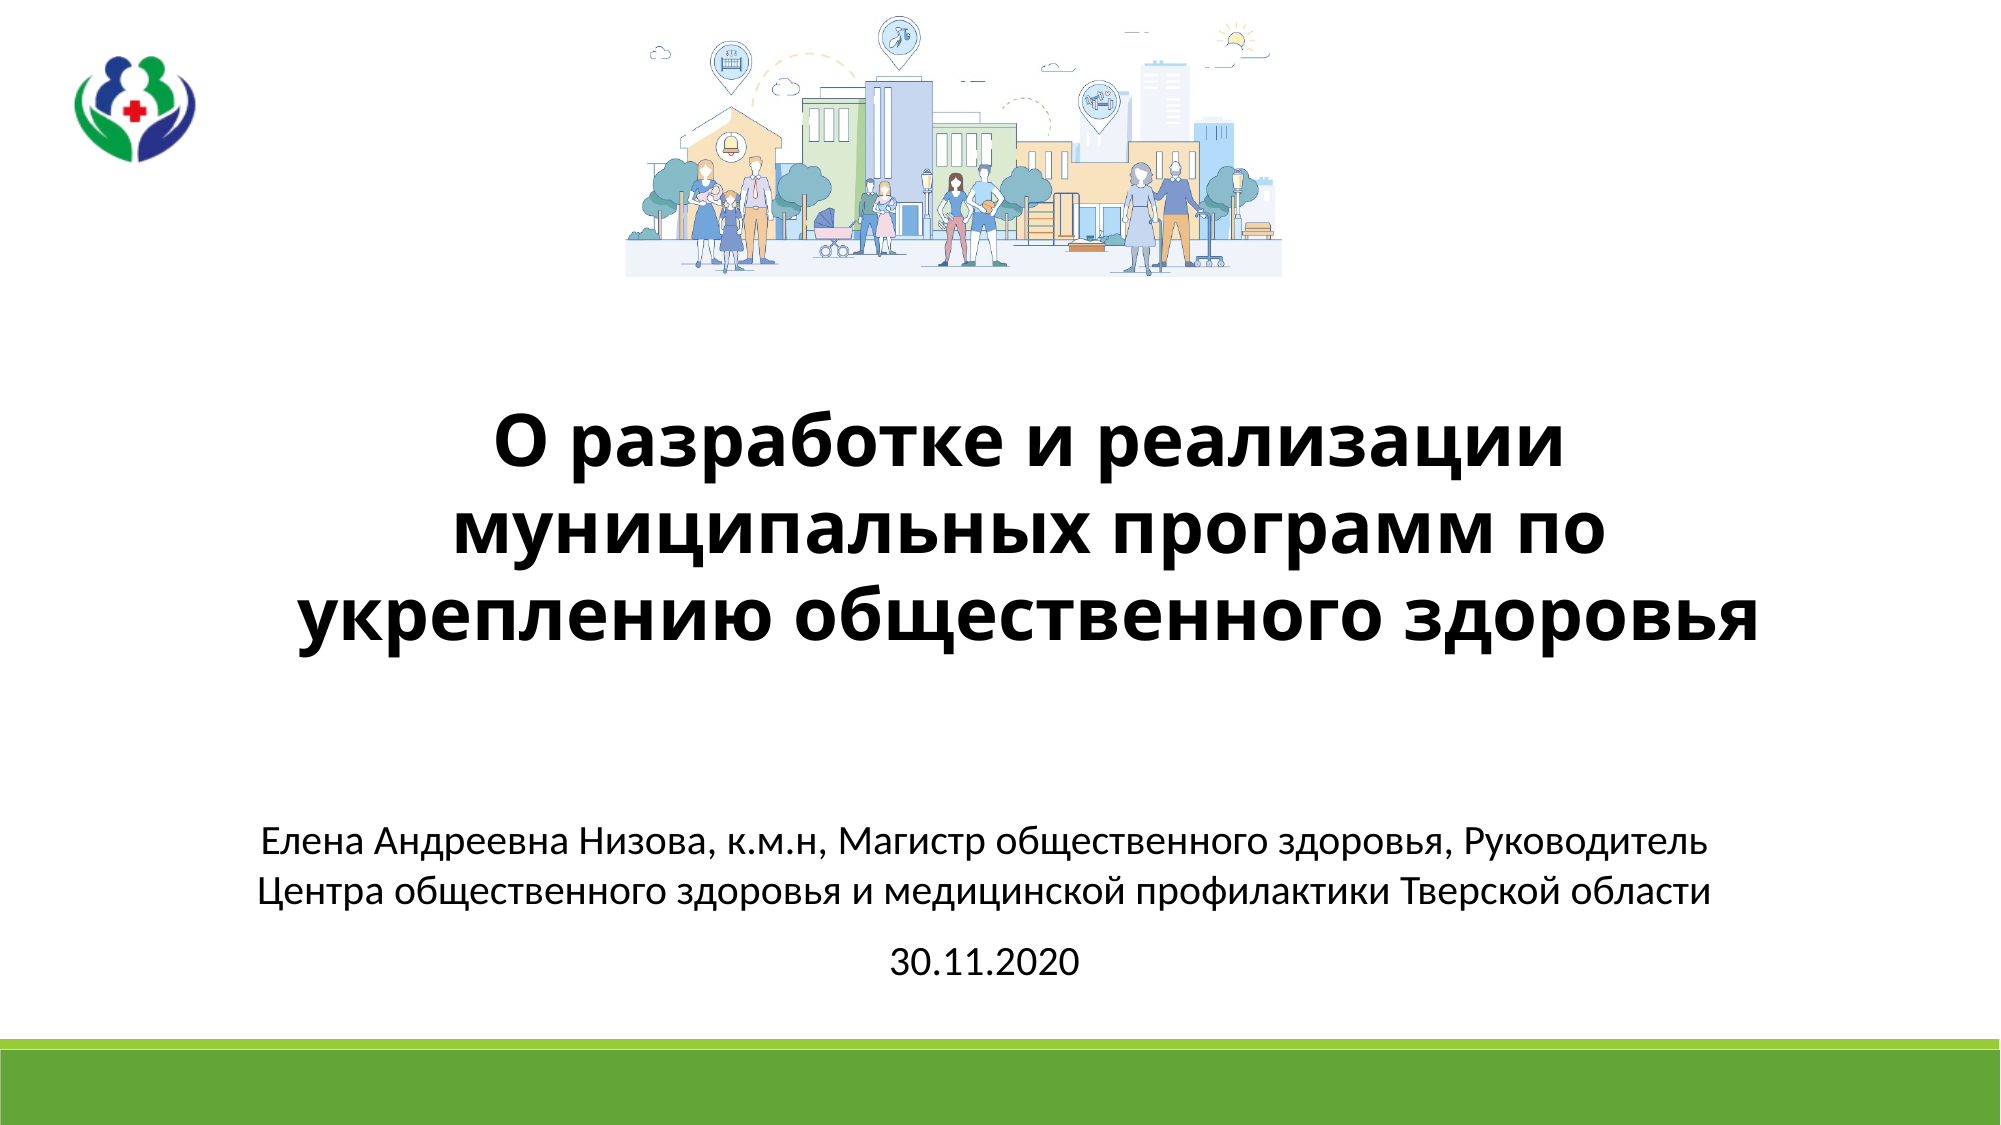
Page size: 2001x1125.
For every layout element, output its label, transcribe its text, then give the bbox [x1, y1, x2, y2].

text_box О разработке и реализации муниципальных программ по укреплению общественного здоровья [280, 299, 1781, 663]
text_box Елена Андреевна Низова, к.м.н, Магистр общественного здоровья, Руководитель Центра общественного здоровья и медицинской профилактики Тверской области 30.11.2020 [234, 805, 1735, 1013]
picture [72, 56, 210, 168]
picture [622, 14, 1283, 277]
